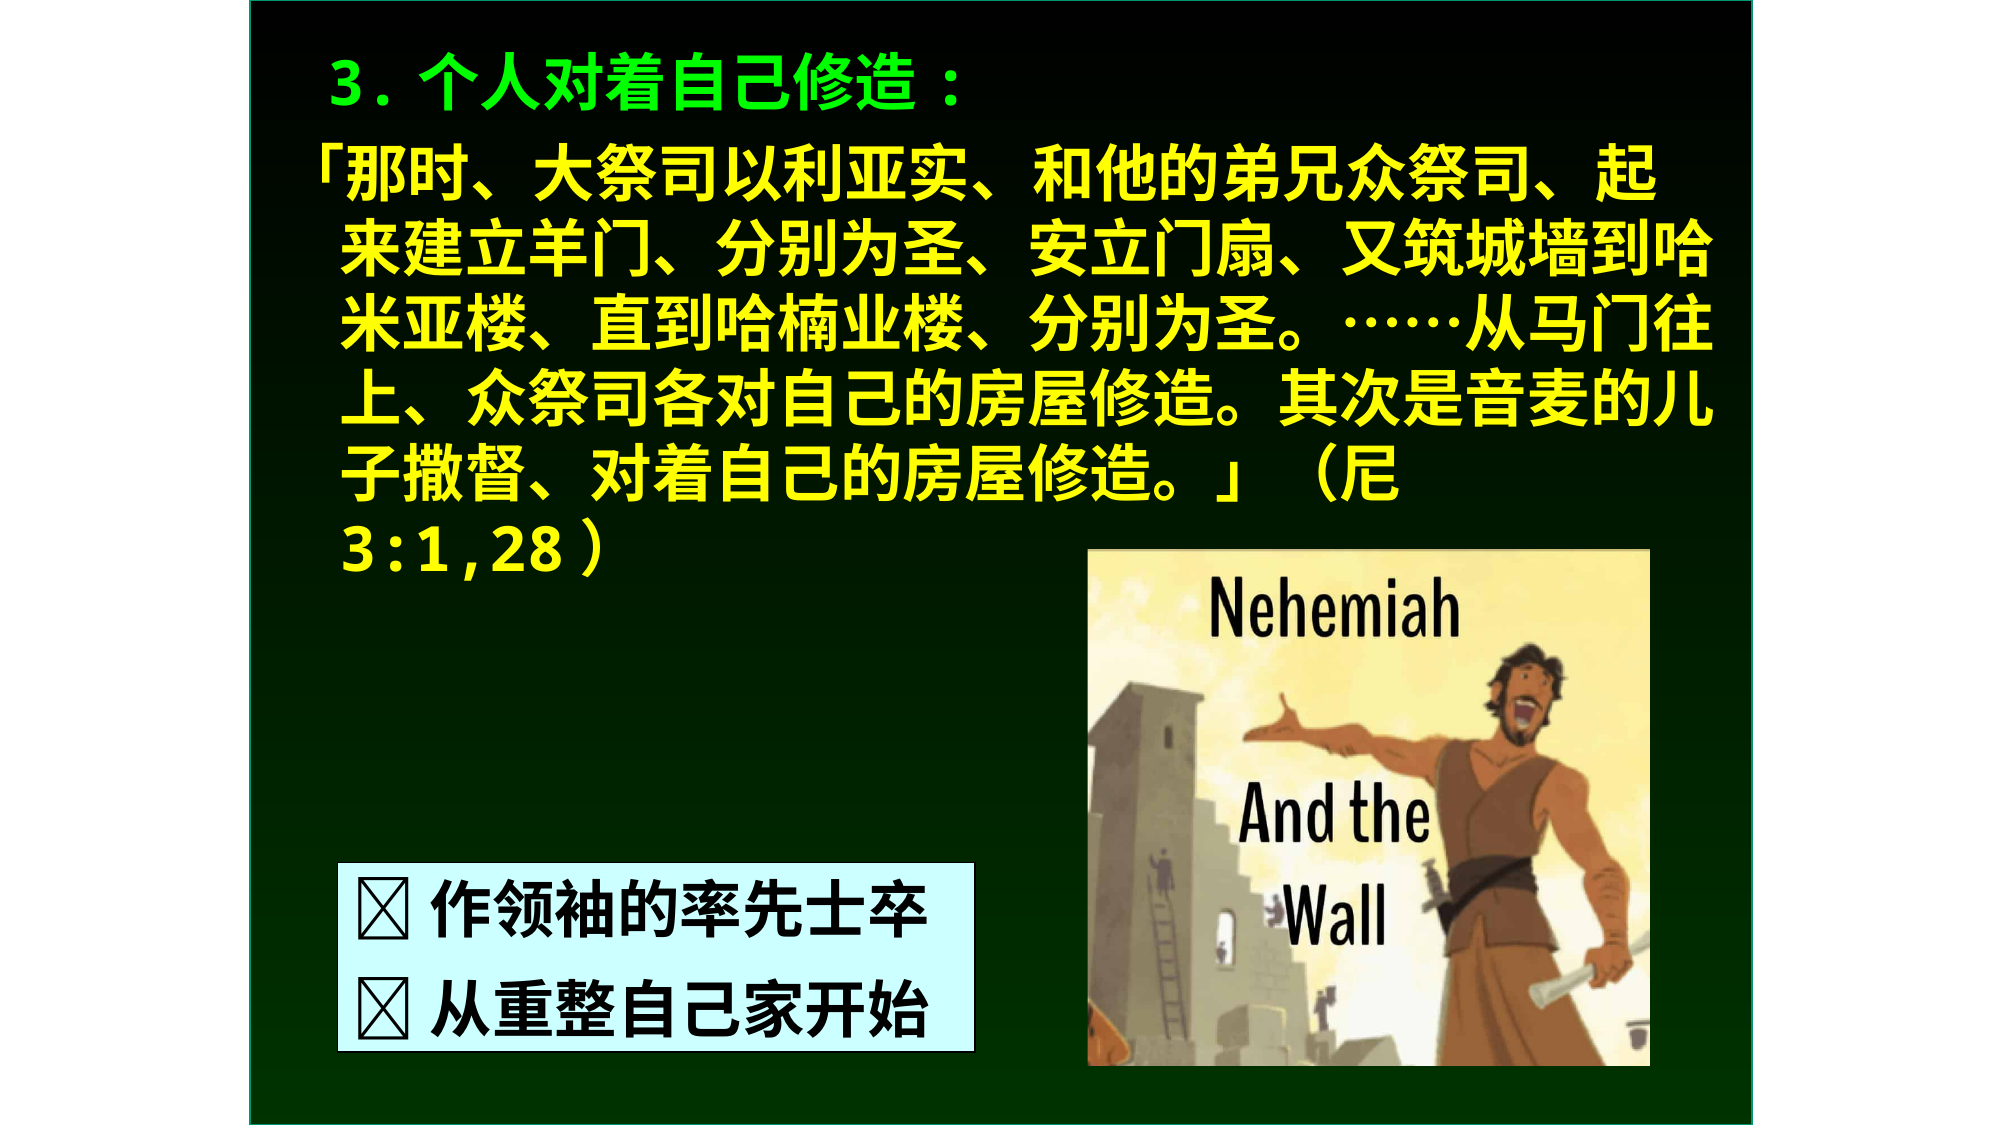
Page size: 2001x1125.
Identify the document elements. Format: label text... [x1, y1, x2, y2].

text_box 「那时、大祭司以利亚实、和他的弟兄众祭司、起来建立羊门、分别为圣、安立门扇、又筑城墙到哈米亚楼、直到哈楠业楼、分别为圣。……从马门往上、众祭司各对自己的房屋修造。其次是音麦的儿子撒督、对着自己的房屋修造。」（尼3:1,28） [267, 126, 1734, 591]
text_box [249, 0, 1753, 1125]
text_box 3.个人对着自己修造: [312, 35, 1638, 126]
text_box 作领袖的率先士卒 从重整自己家开始 [337, 862, 975, 1053]
picture [1087, 549, 1650, 1066]
